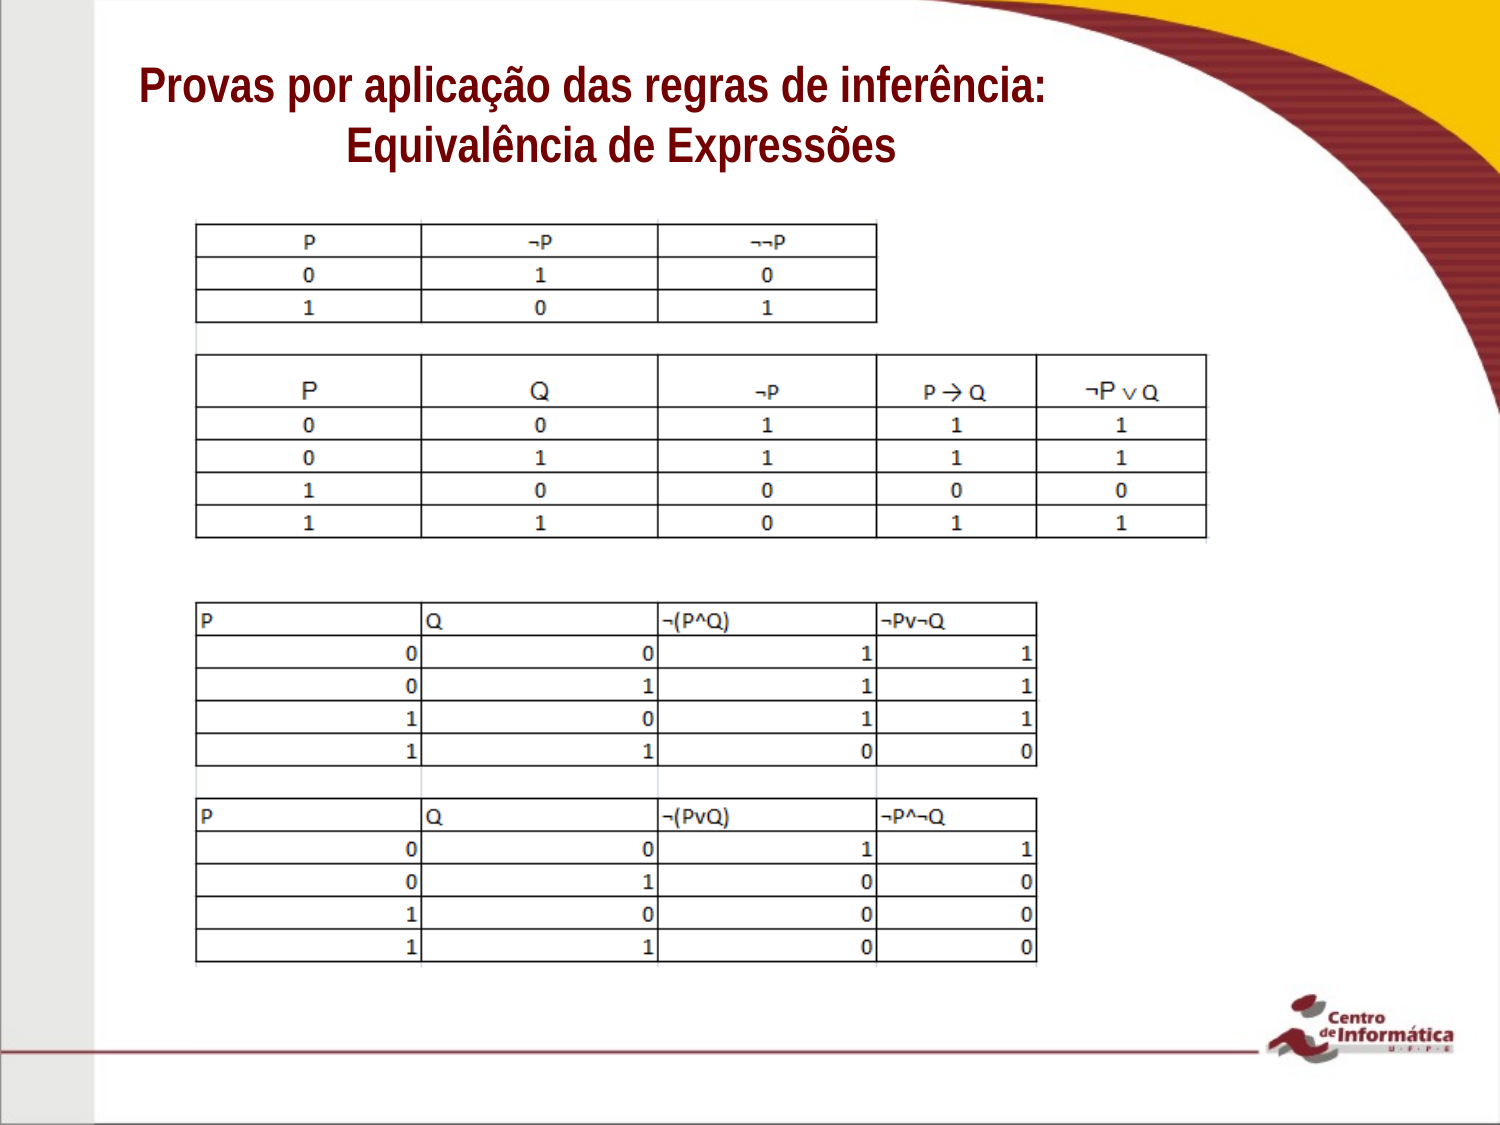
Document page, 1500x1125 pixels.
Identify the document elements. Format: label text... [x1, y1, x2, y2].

picture [0, 0, 1500, 1125]
list [123, 160, 1423, 1024]
title Provas por aplicação das regras de inferência: Equivalência de Expressões [123, 19, 1319, 160]
